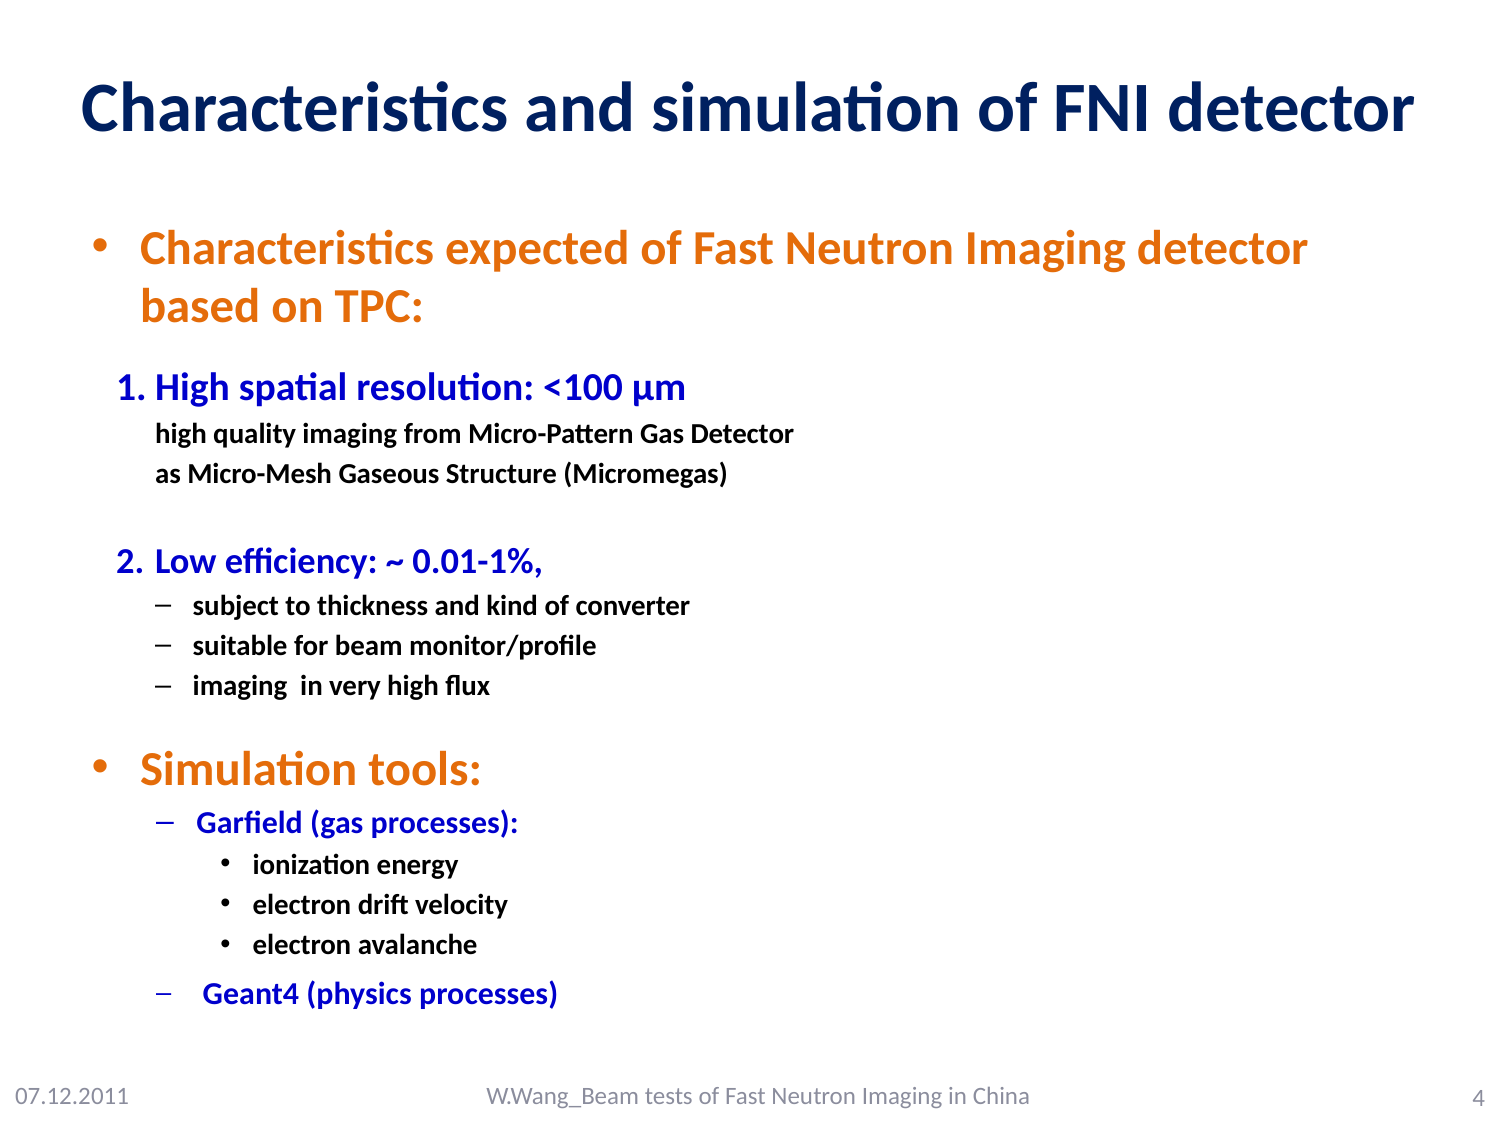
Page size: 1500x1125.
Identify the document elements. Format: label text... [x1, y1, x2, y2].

slide_number 4 [1149, 1066, 1500, 1125]
title Characteristics and simulation of FNI detector [0, 45, 1500, 161]
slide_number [0, 1065, 350, 1125]
footer W.Wang_Beam tests of Fast Neutron Imaging in China [350, 1065, 1047, 1125]
list Characteristics expected of Fast Neutron Imaging detector based on TPC: High spatial resolution: <100 µm high quality imaging from Micro-Pattern Gas Detector as Micro-Mesh Gaseous Structure (Micromegas) Low efficiency: ~ 0.01-1%, subject to thickness and kind of converter suitable for beam monitor/profile imaging in very high flux Simulation tools: Garfield (gas processes): ionization energy electron drift velocity electron avalanche Geant4 (physics processes) [76, 208, 1427, 1029]
